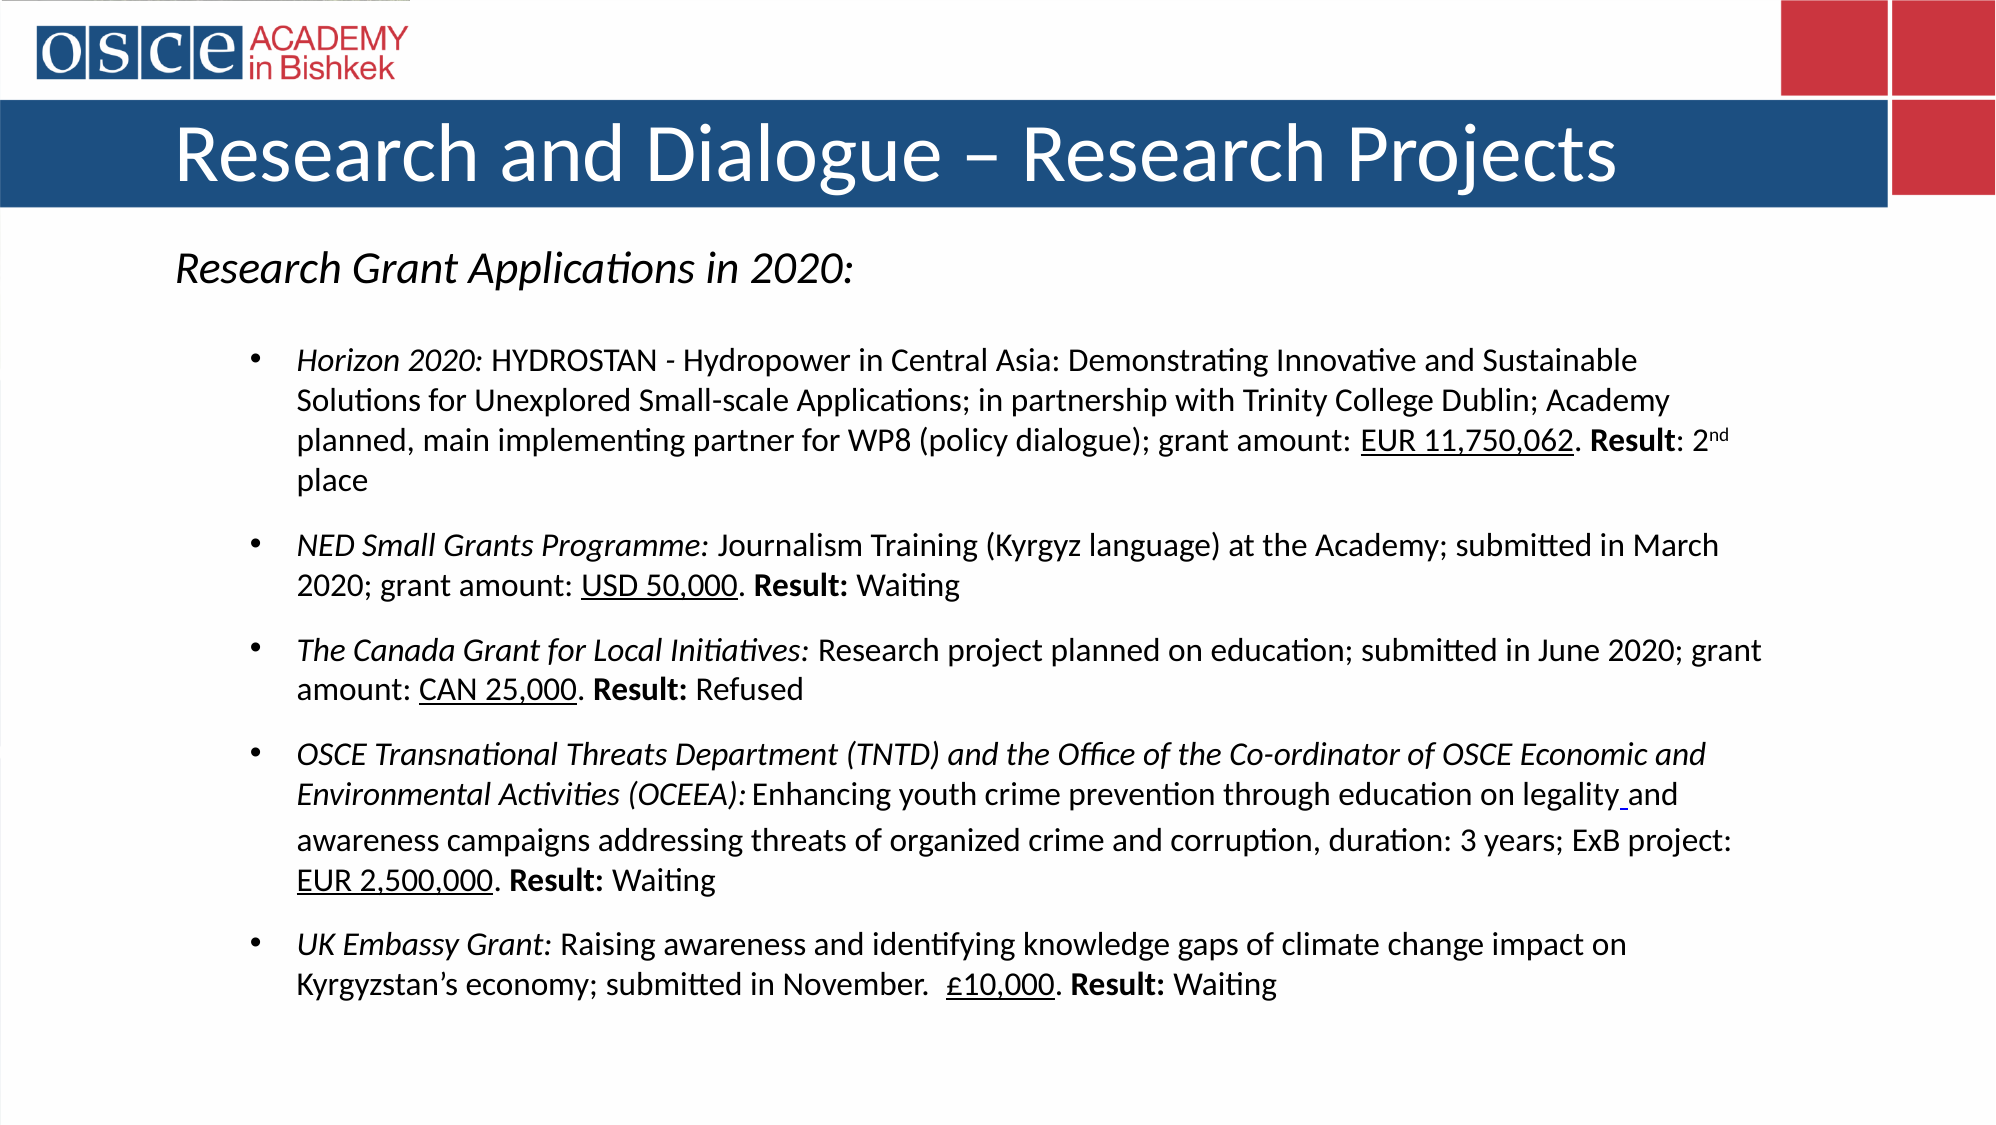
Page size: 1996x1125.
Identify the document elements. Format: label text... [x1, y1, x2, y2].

picture [0, 0, 1996, 1125]
text_box Research Grant Applications in 2020: Horizon 2020: HYDROSTAN - Hydropower in Central Asia: Demonstrating Innovative and Sustainable Solutions for Unexplored Small-scale Applications; in partnership with Trinity College Dublin; Academy planned, main implementing partner for WP8 (policy dialogue); grant amount: EUR 11,750,062. Result: 2nd place NED Small Grants Programme: Journalism Training (Kyrgyz language) at the Academy; submitted in March 2020; grant amount: USD 50,000. Result: Waiting The Canada Grant for Local Initiatives: Research project planned on education; submitted in June 2020; grant amount: CAN 25,000. Result: Refused OSCE Transnational Threats Department (TNTD) and the Office of the Co-ordinator of OSCE Economic and Environmental Activities (OCEEA): Enhancing youth crime prevention through education on legality and awareness campaigns addressing threats of organized crime and corruption, duration: 3 years; ExB project: EUR 2,500,000. Result: Waiting UK Embassy Grant: Raising awareness and identifying knowledge gaps of climate change impact on Kyrgyzstan’s economy; submitted in November. £10,000. Result: Waiting [160, 230, 1781, 1125]
text_box Research and Dialogue – Research Projects [159, 90, 1860, 206]
